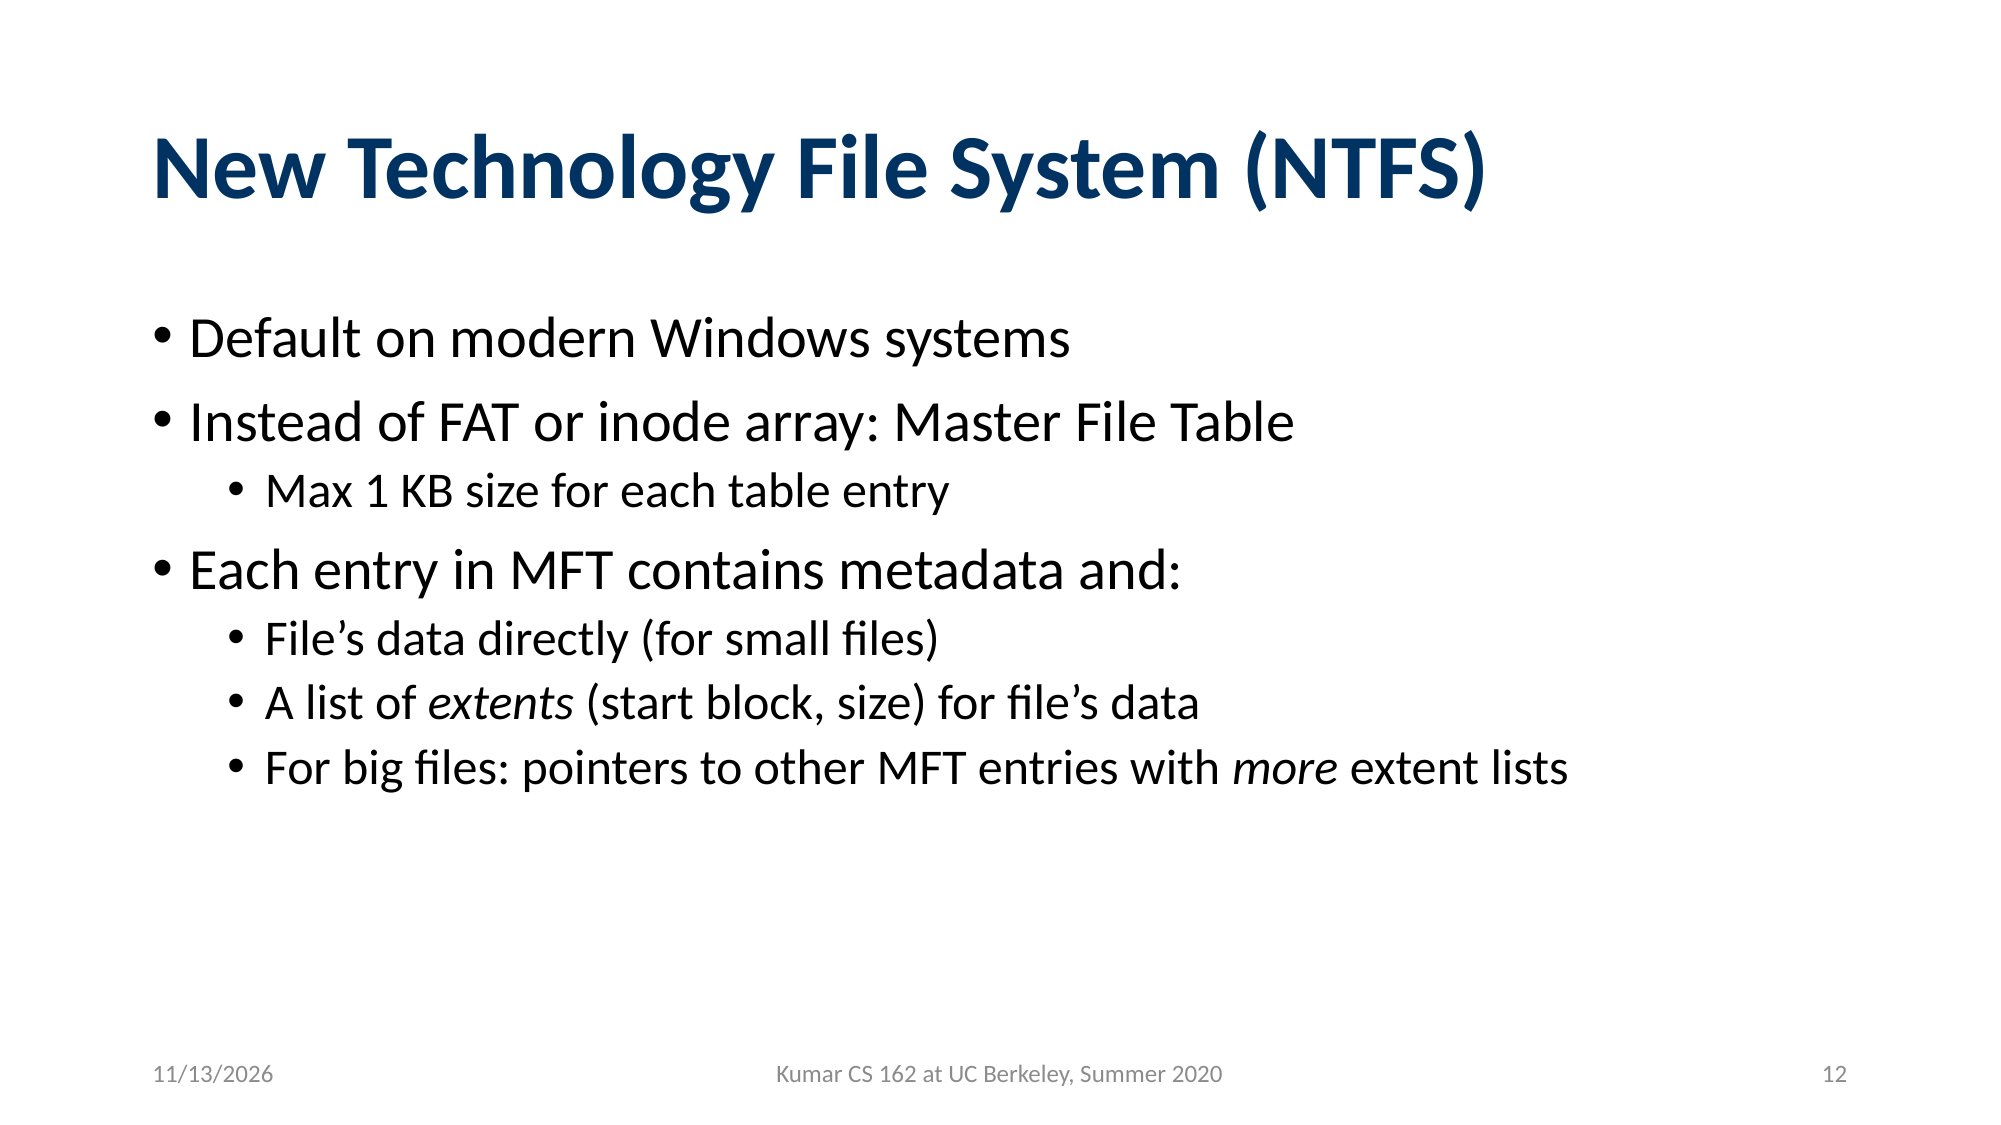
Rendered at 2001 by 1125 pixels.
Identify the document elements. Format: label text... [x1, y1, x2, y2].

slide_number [137, 1042, 588, 1103]
footer Kumar CS 162 at UC Berkeley, Summer 2020 [662, 1042, 1338, 1103]
title New Technology File System (NTFS) [137, 59, 1863, 278]
slide_number 12 [1412, 1042, 1863, 1103]
list Default on modern Windows systems Instead of FAT or inode array: Master File Table Max 1 KB size for each table entry Each entry in MFT contains metadata and: File’s data directly (for small files) A list of extents (start block, size) for file’s data For big files: pointers to other MFT entries with more extent lists [137, 299, 1863, 1014]
